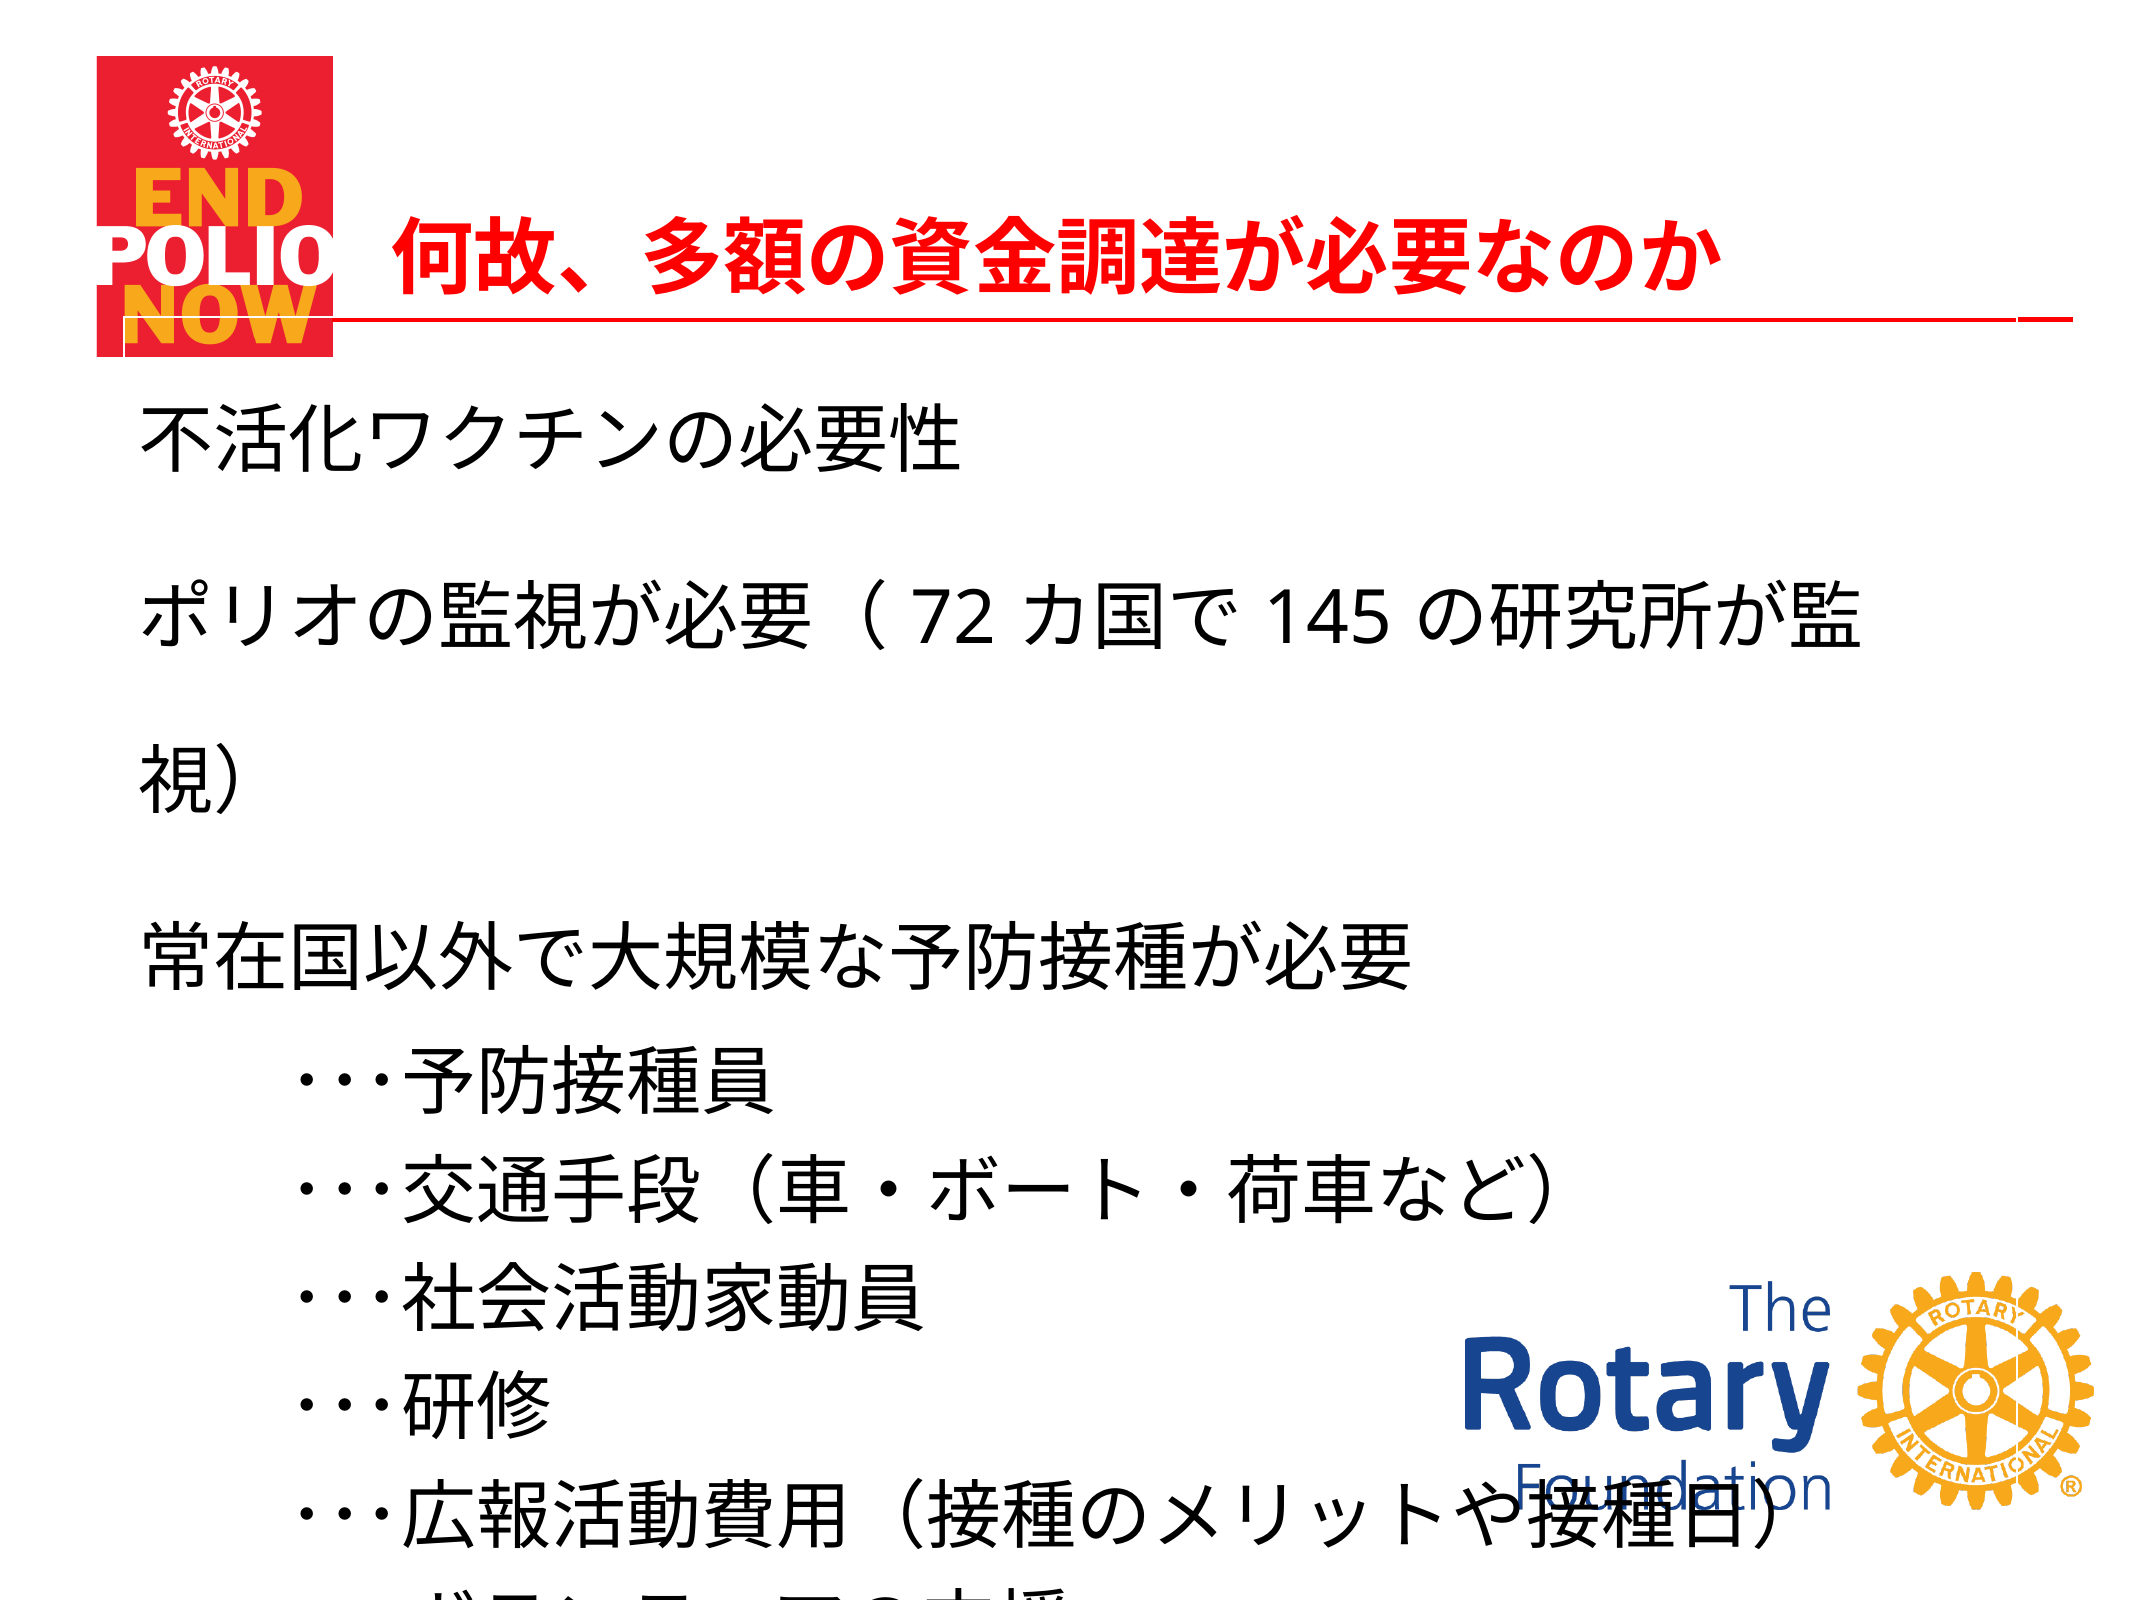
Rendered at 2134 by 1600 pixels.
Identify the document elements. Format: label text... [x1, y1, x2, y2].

picture [96, 56, 333, 357]
table_cell ･･･予防接種員 ･･･交通手段（車・ボート・荷車など） ･･･社会活動家動員 ･･･研修 ･･･広報活動費用（接種のメリットや接種日） ･･･ボランティアの支援 ･･･接種を受けていない子供を捜す費用 [125, 1015, 2016, 1600]
table_cell ポリオの監視が必要（72カ国で145の研究所が監視） [125, 496, 2016, 835]
picture [1465, 1272, 2095, 1510]
table_cell 常在国以外で大規模な予防接種が必要 [125, 837, 2016, 1013]
table_header 何故、多額の資金調達が必要なのか [340, 184, 2073, 317]
table_header 不活化ワクチンの必要性 [125, 318, 2016, 494]
